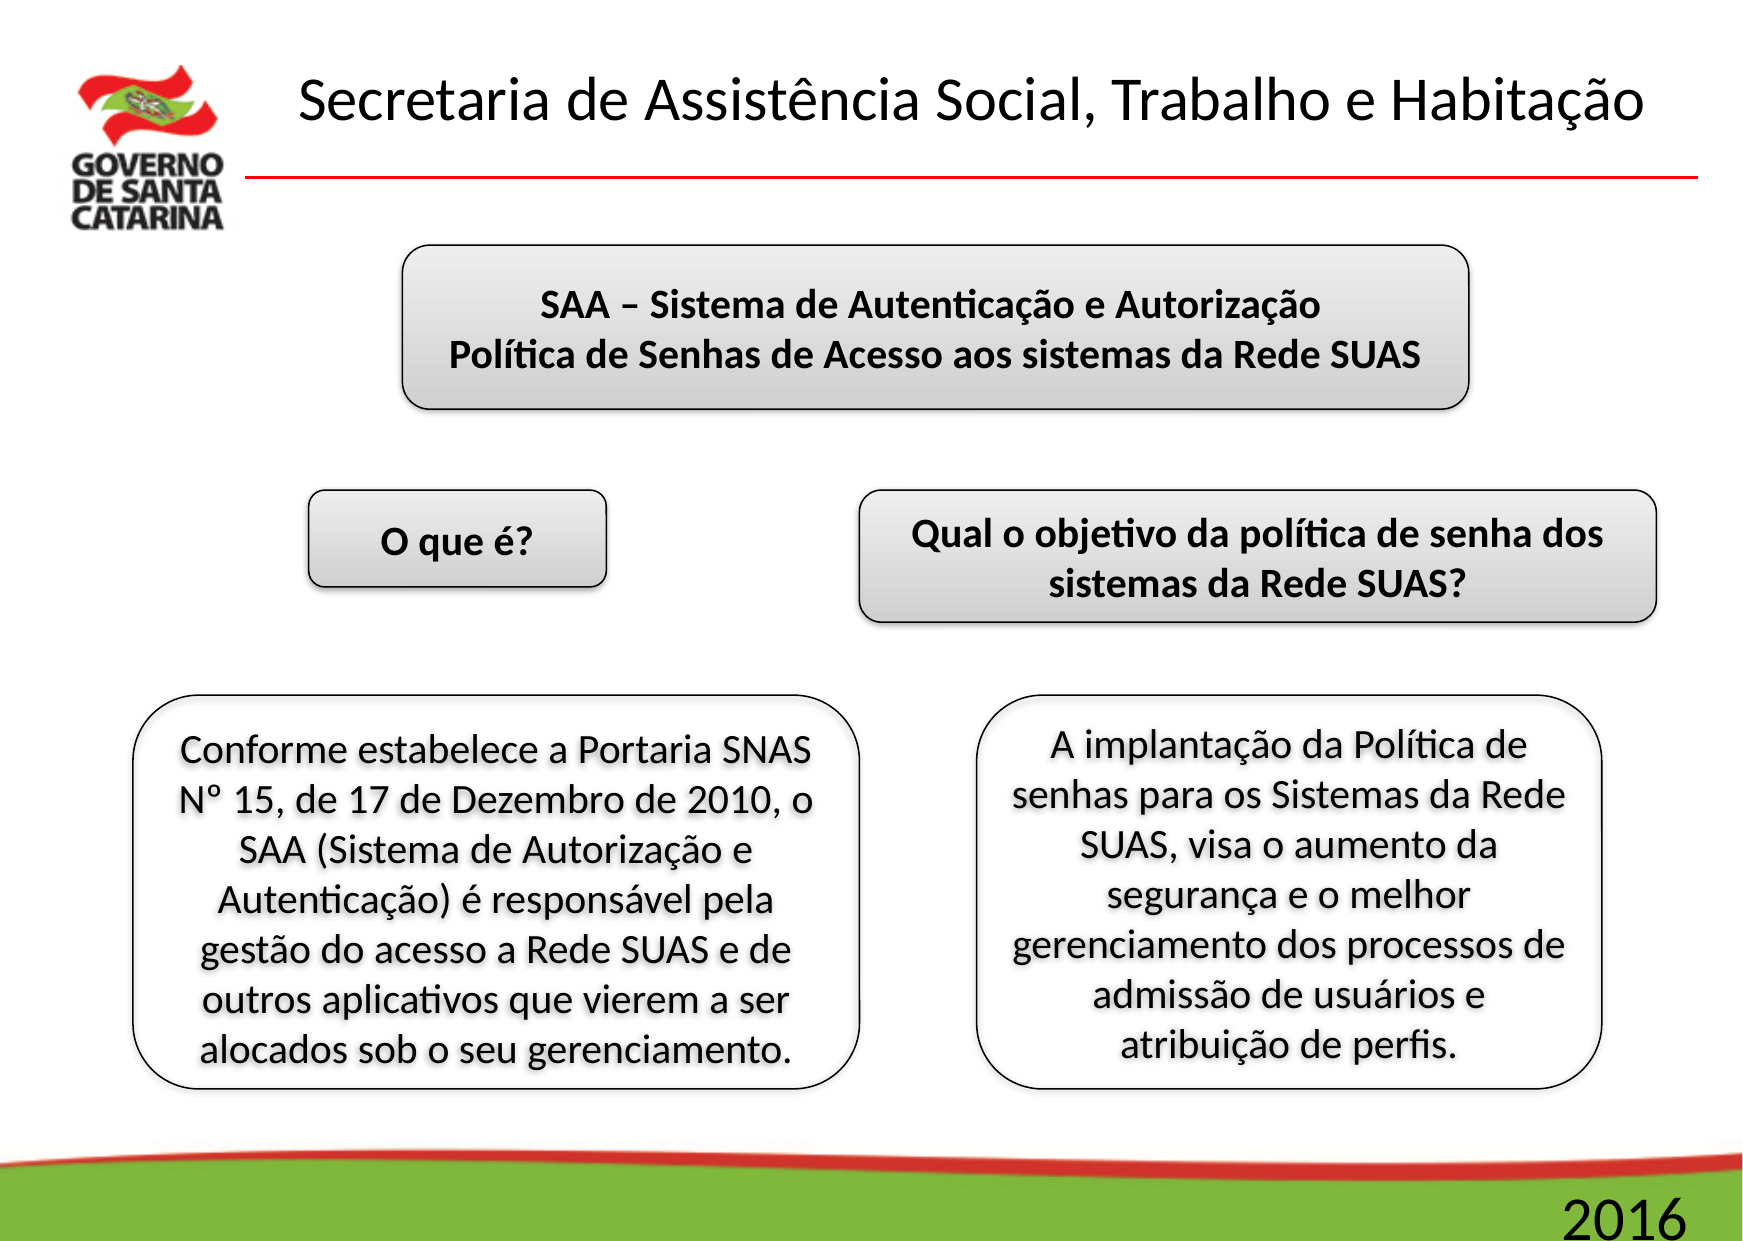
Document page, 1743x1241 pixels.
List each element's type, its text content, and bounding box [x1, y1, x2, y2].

text_box A implantação da Política de senhas para os Sistemas da Rede SUAS, visa o aumento da segurança e o melhor gerenciamento dos processos de admissão de usuários e atribuição de perfis. [975, 694, 1603, 1090]
text_box Conforme estabelece a Portaria SNAS Nº 15, de 17 de Dezembro de 2010, o SAA (Sistema de Autorização e Autenticação) é responsável pela gestão do acesso a Rede SUAS e de outros aplicativos que vierem a ser alocados sob o seu gerenciamento. [132, 694, 861, 1090]
text_box SAA – Sistema de Autenticação e Autorização Política de Senhas de Acesso aos sistemas da Rede SUAS [401, 244, 1470, 410]
text_box O que é? [307, 489, 608, 588]
picture [0, 1141, 1743, 1241]
text_box Qual o objetivo da política de senha dos sistemas da Rede SUAS? [858, 489, 1658, 623]
picture [60, 65, 246, 233]
